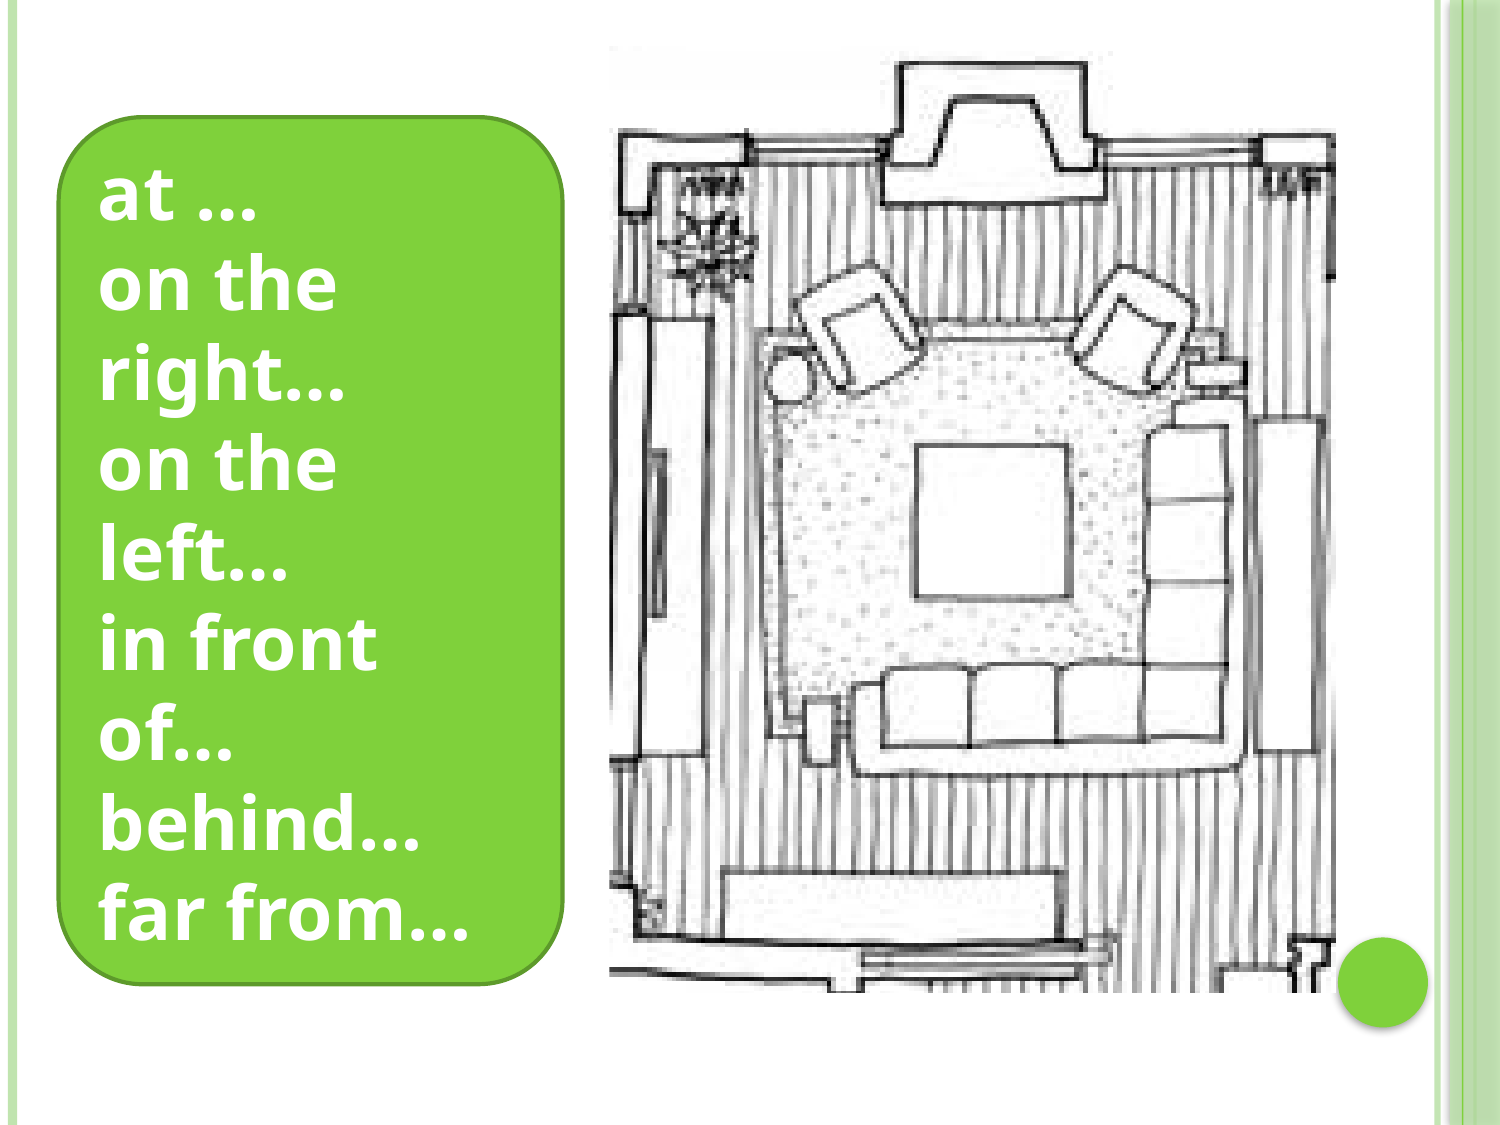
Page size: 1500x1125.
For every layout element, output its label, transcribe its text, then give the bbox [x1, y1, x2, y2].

picture [608, 46, 1337, 993]
text_box at … on the right… on the left… in front of… behind… far from… [56, 115, 565, 987]
